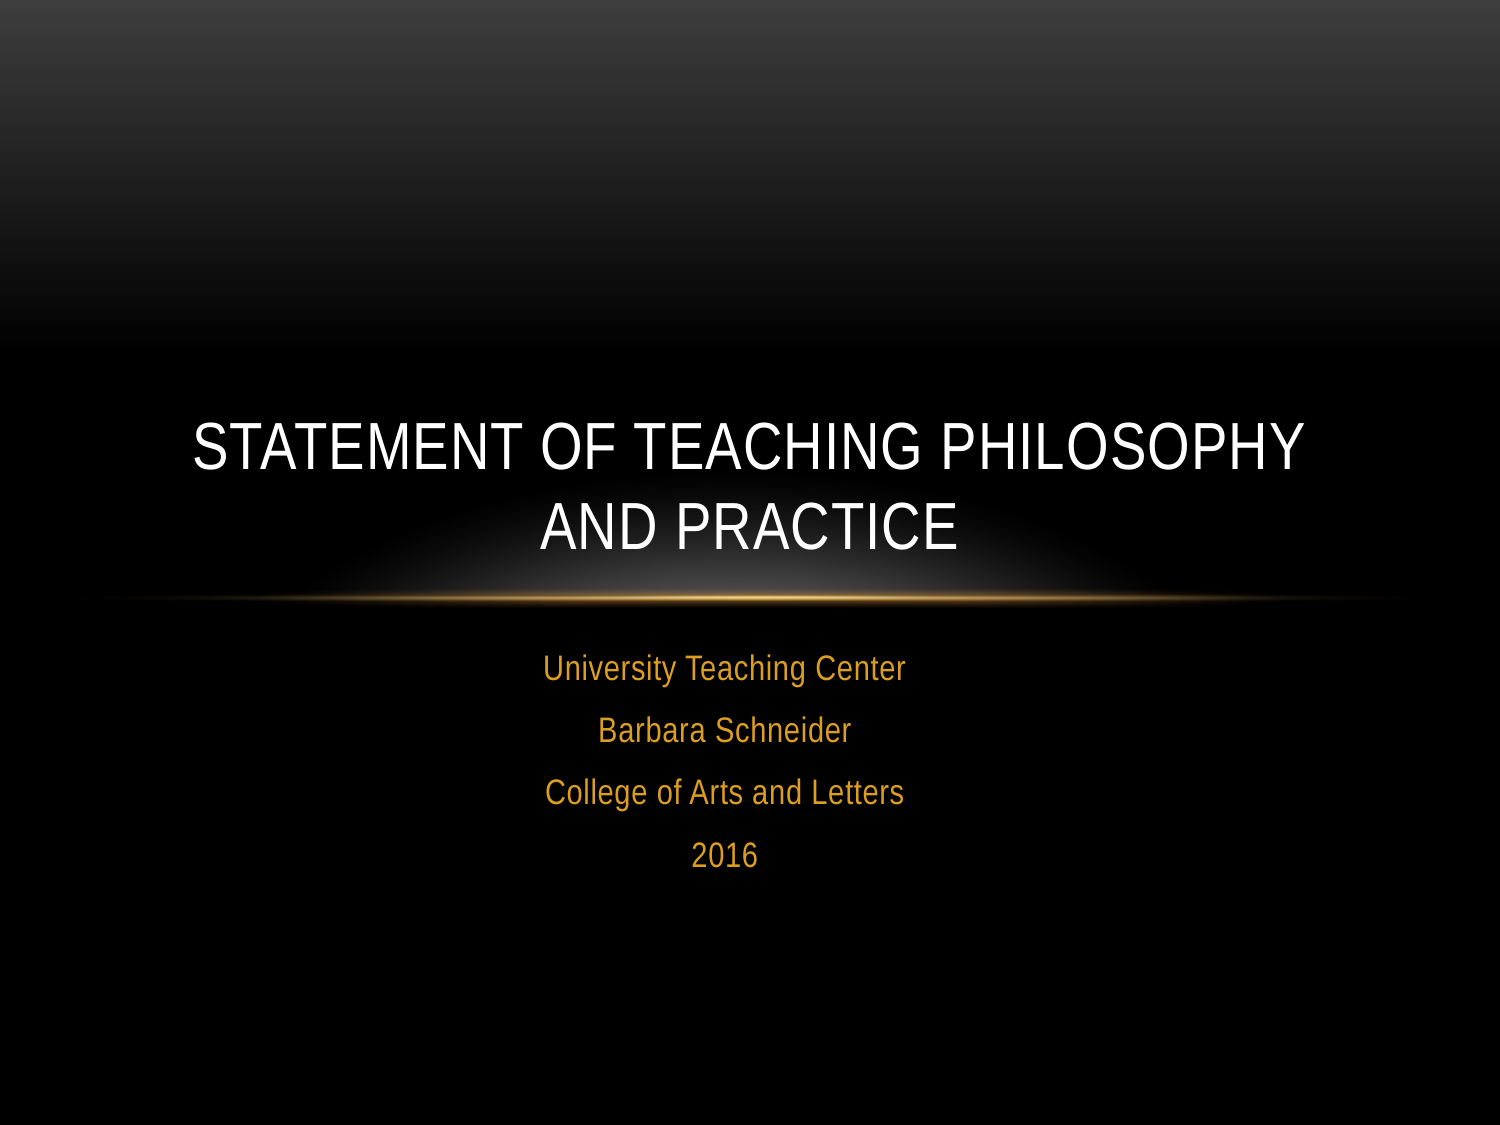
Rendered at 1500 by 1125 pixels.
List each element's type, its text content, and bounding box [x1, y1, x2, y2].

title Statement of Teaching Philosophy and Practice [112, 329, 1388, 571]
picture [0, 0, 1500, 750]
subtitle University Teaching Center Barbara Schneider College of Arts and Letters 2016 [200, 637, 1250, 925]
